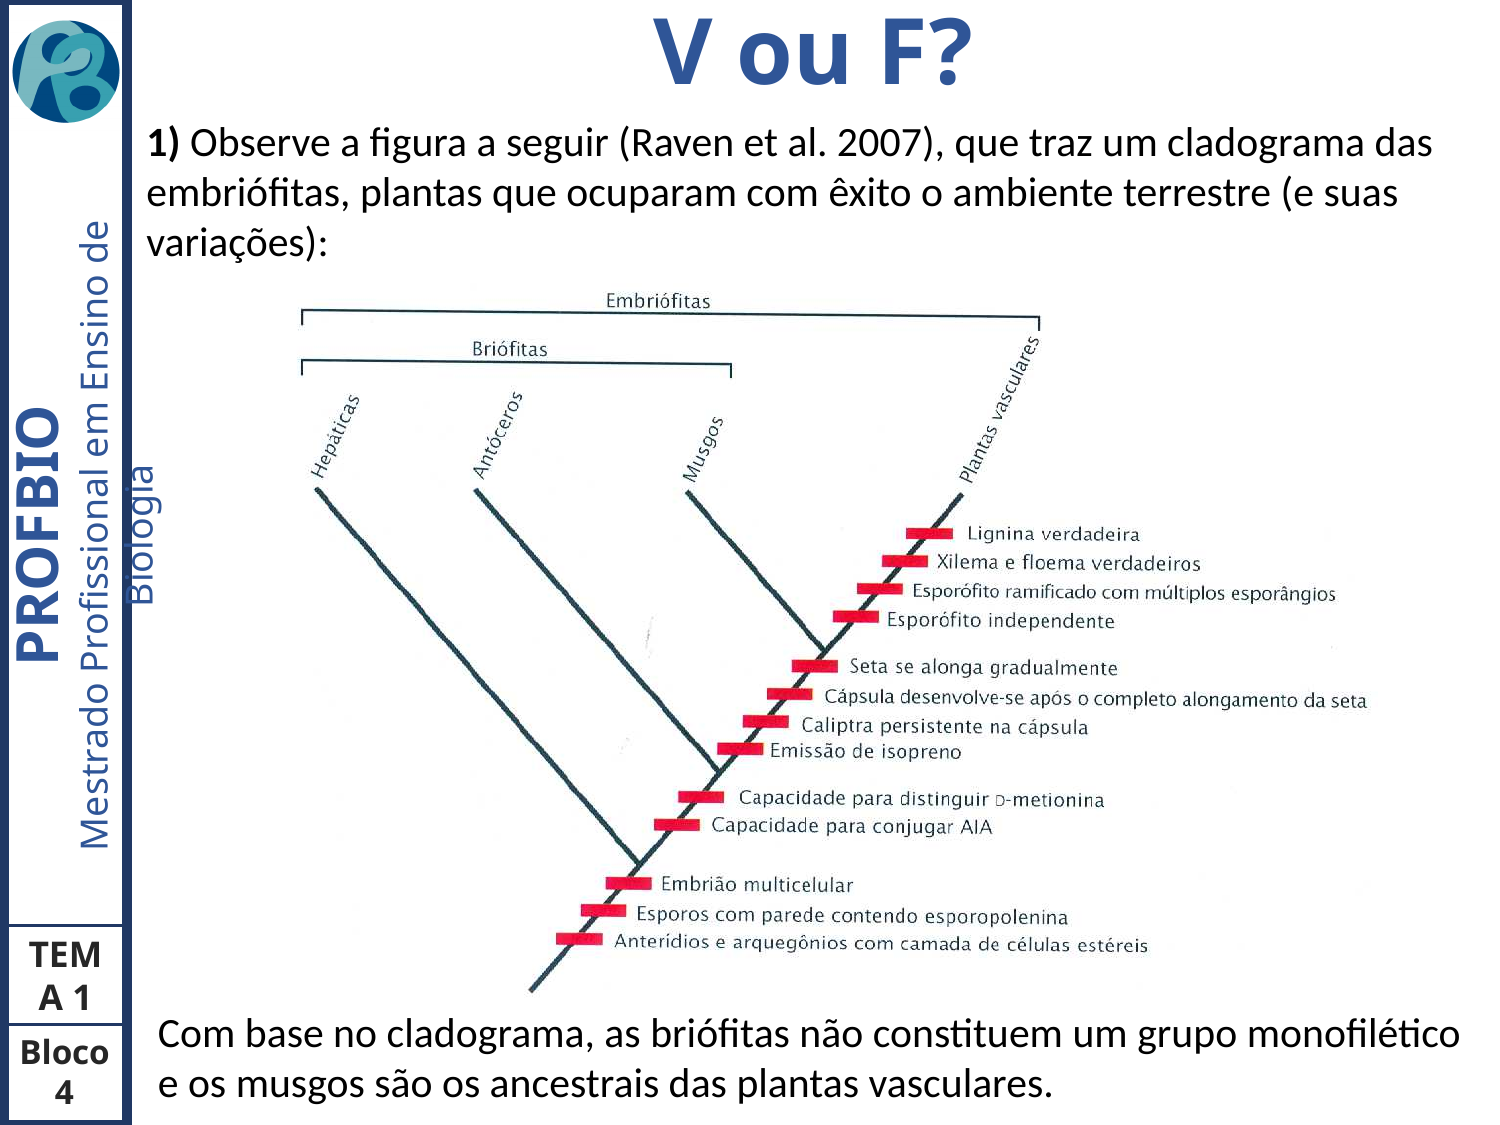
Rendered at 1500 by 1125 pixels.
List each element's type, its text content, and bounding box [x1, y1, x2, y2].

picture [281, 283, 1378, 998]
text_box V ou F? [135, 0, 1492, 141]
text_box 1) Observe a figura a seguir (Raven et al. 2007), que traz um cladograma das embriófitas, plantas que ocuparam com êxito o ambiente terrestre (e suas variações): [132, 107, 1500, 323]
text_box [0, 0, 132, 1125]
text_box Com base no cladograma, as briófitas não constituem um grupo monofilético e os musgos são os ancestrais das plantas vasculares. [142, 997, 1492, 1113]
